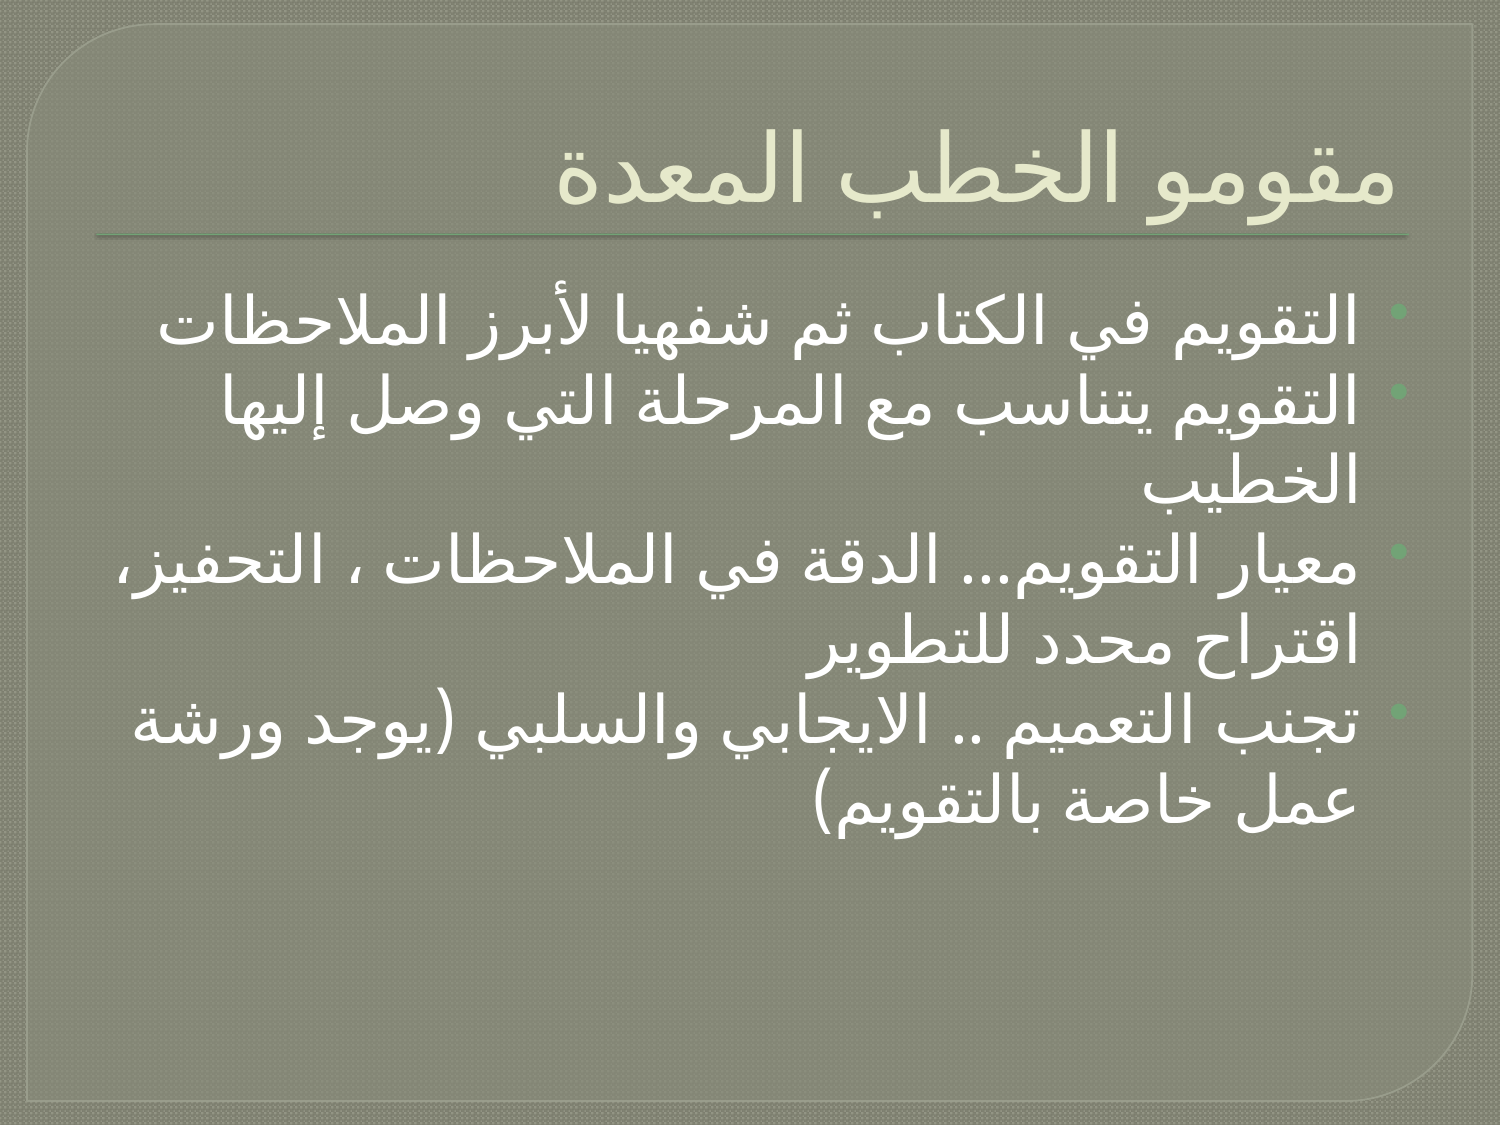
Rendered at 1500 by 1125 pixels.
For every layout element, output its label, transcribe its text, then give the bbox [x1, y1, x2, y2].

title مقومو الخطب المعدة [75, 41, 1425, 230]
list التقويم في الكتاب ثم شفهيا لأبرز الملاحظات التقويم يتناسب مع المرحلة التي وصل إليها الخطيب معيار التقويم... الدقة في الملاحظات ، التحفيز، اقتراح محدد للتطوير تجنب التعميم .. الايجابي والسلبي (يوجد ورشة عمل خاصة بالتقويم) [75, 270, 1425, 1013]
